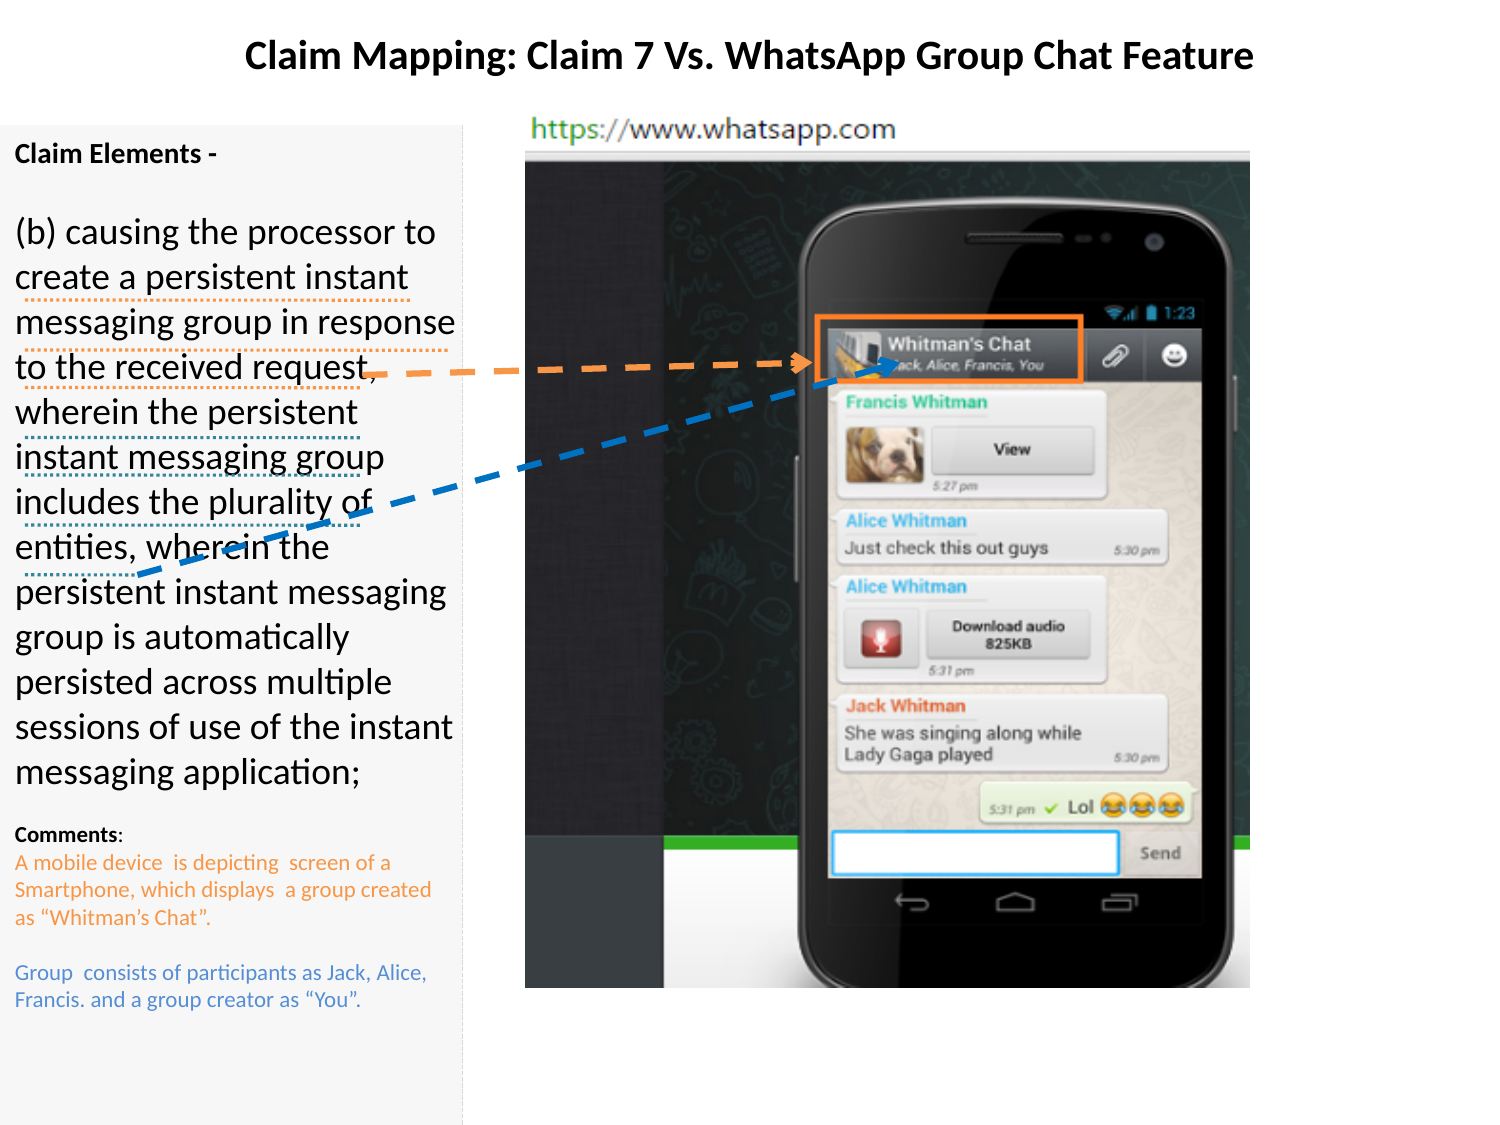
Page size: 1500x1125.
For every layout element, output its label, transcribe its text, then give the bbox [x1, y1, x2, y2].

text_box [137, 362, 901, 576]
text_box Claim Mapping: Claim 7 Vs. WhatsApp Group Chat Feature [24, 4, 1475, 100]
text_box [0, 124, 476, 1125]
picture [524, 112, 1251, 988]
